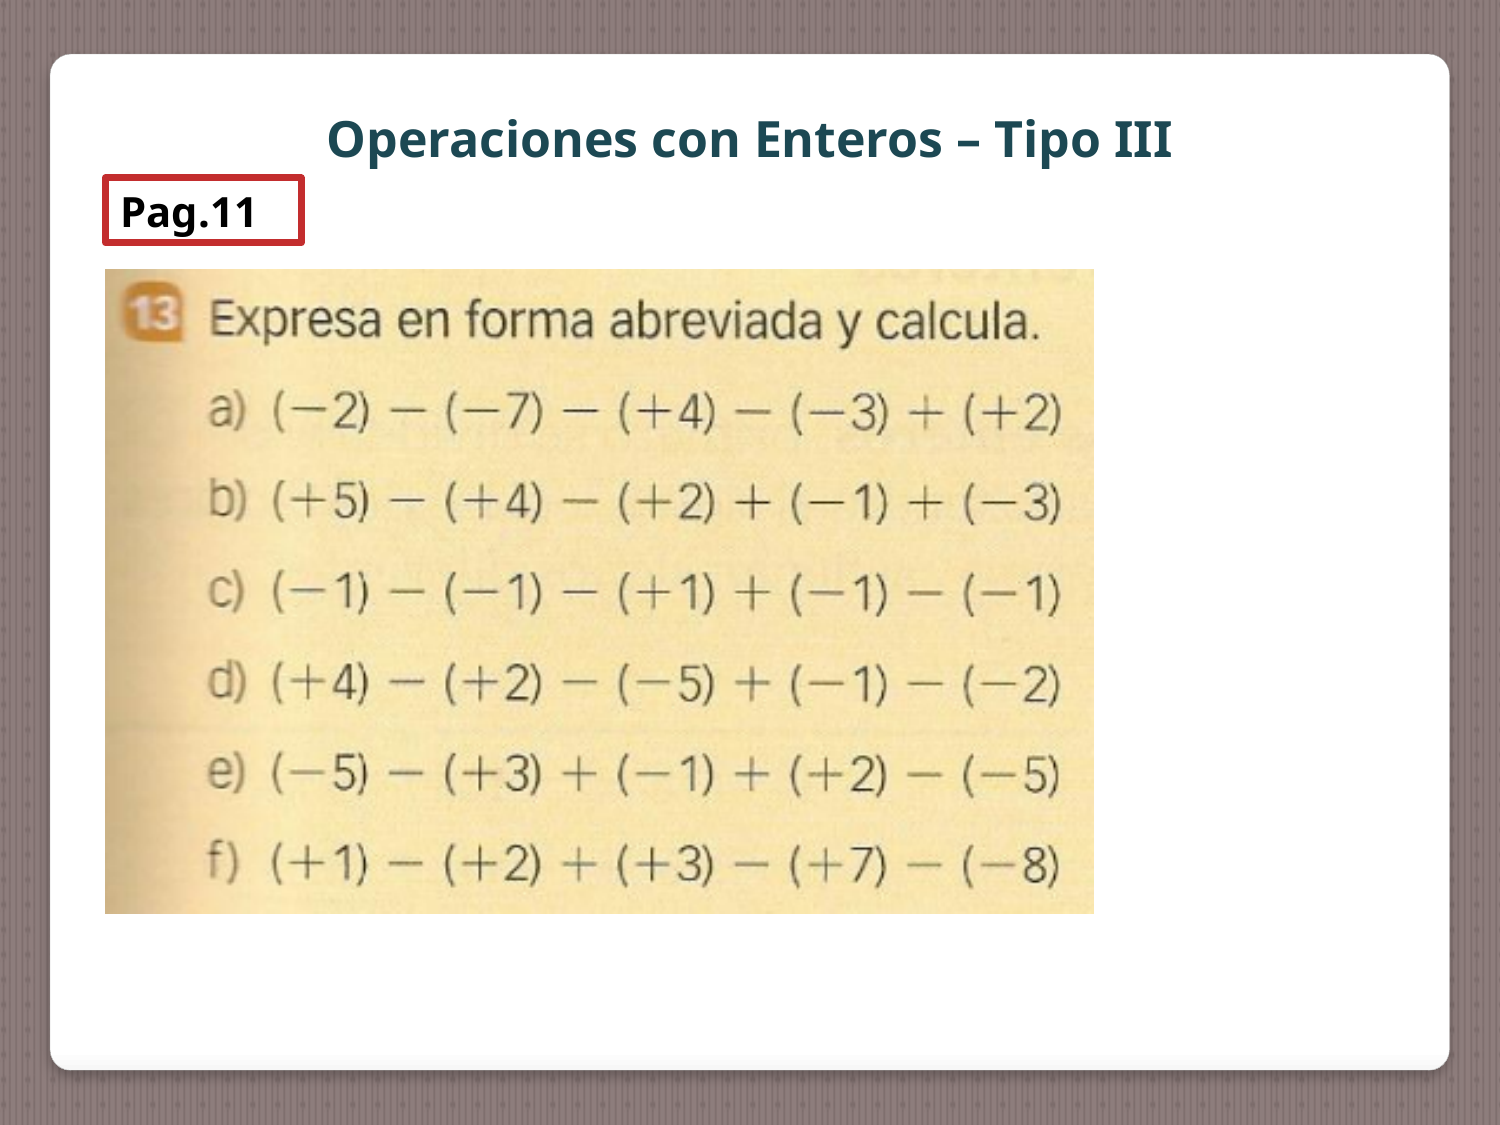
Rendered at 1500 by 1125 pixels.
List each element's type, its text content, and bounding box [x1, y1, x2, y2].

text_box Pag.11 [102, 174, 305, 246]
text_box Operaciones con Enteros – Tipo III [58, 99, 1442, 175]
picture [105, 269, 1094, 915]
